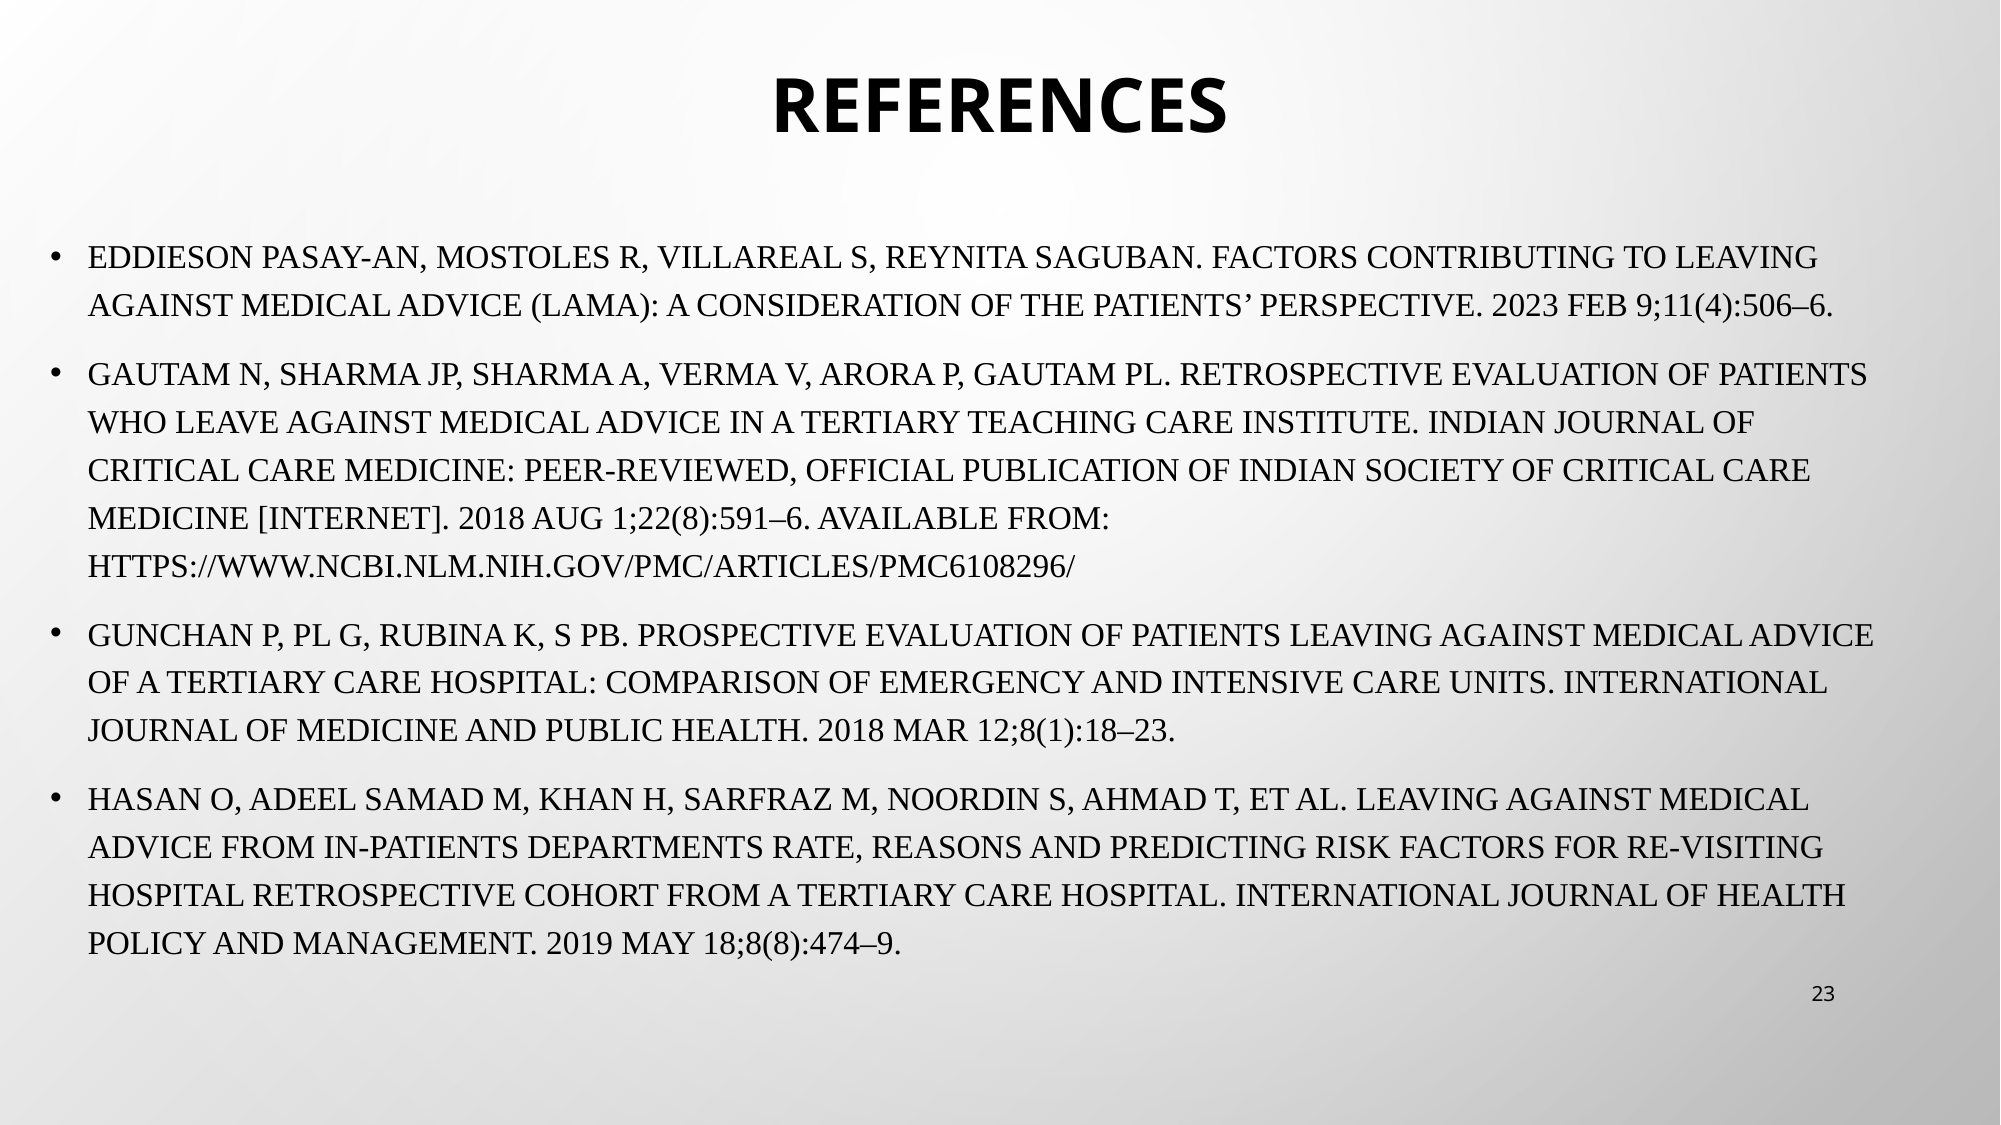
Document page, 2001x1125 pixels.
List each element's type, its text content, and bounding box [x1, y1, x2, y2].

list Eddieson Pasay-an, Mostoles R, Villareal S, Reynita Saguban. Factors Contributing to Leaving Against Medical Advice (LAMA): A Consideration of the Patients’ Perspective. 2023 Feb 9;11(4):506–6. Gautam N, Sharma JP, Sharma A, Verma V, Arora P, Gautam PL. Retrospective Evaluation of Patients Who Leave against Medical Advice in a Tertiary Teaching Care Institute. Indian Journal of Critical Care Medicine: Peer-reviewed, Official Publication of Indian Society of Critical Care Medicine [Internet]. 2018 Aug 1;22(8):591–6. Available from: https://www.ncbi.nlm.nih.gov/pmc/articles/PMC6108296/ Gunchan P, PL G, Rubina K, S PB. Prospective Evaluation of Patients Leaving against Medical Advice of a Tertiary Care Hospital: Comparison of Emergency and Intensive Care Units. International Journal of Medicine and Public Health. 2018 Mar 12;8(1):18–23. Hasan O, Adeel Samad M, Khan H, Sarfraz M, Noordin S, Ahmad T, et al. Leaving Against Medical Advice From In-patients Departments Rate, Reasons and Predicting Risk Factors for Re-visiting Hospital Retrospective Cohort From a Tertiary Care Hospital. International Journal of Health Policy and Management. 2019 May 18;8(8):474–9. [34, 159, 1977, 966]
slide_number 23 [1724, 965, 1851, 1025]
title References [137, 0, 1863, 159]
picture [0, 0, 2000, 1125]
